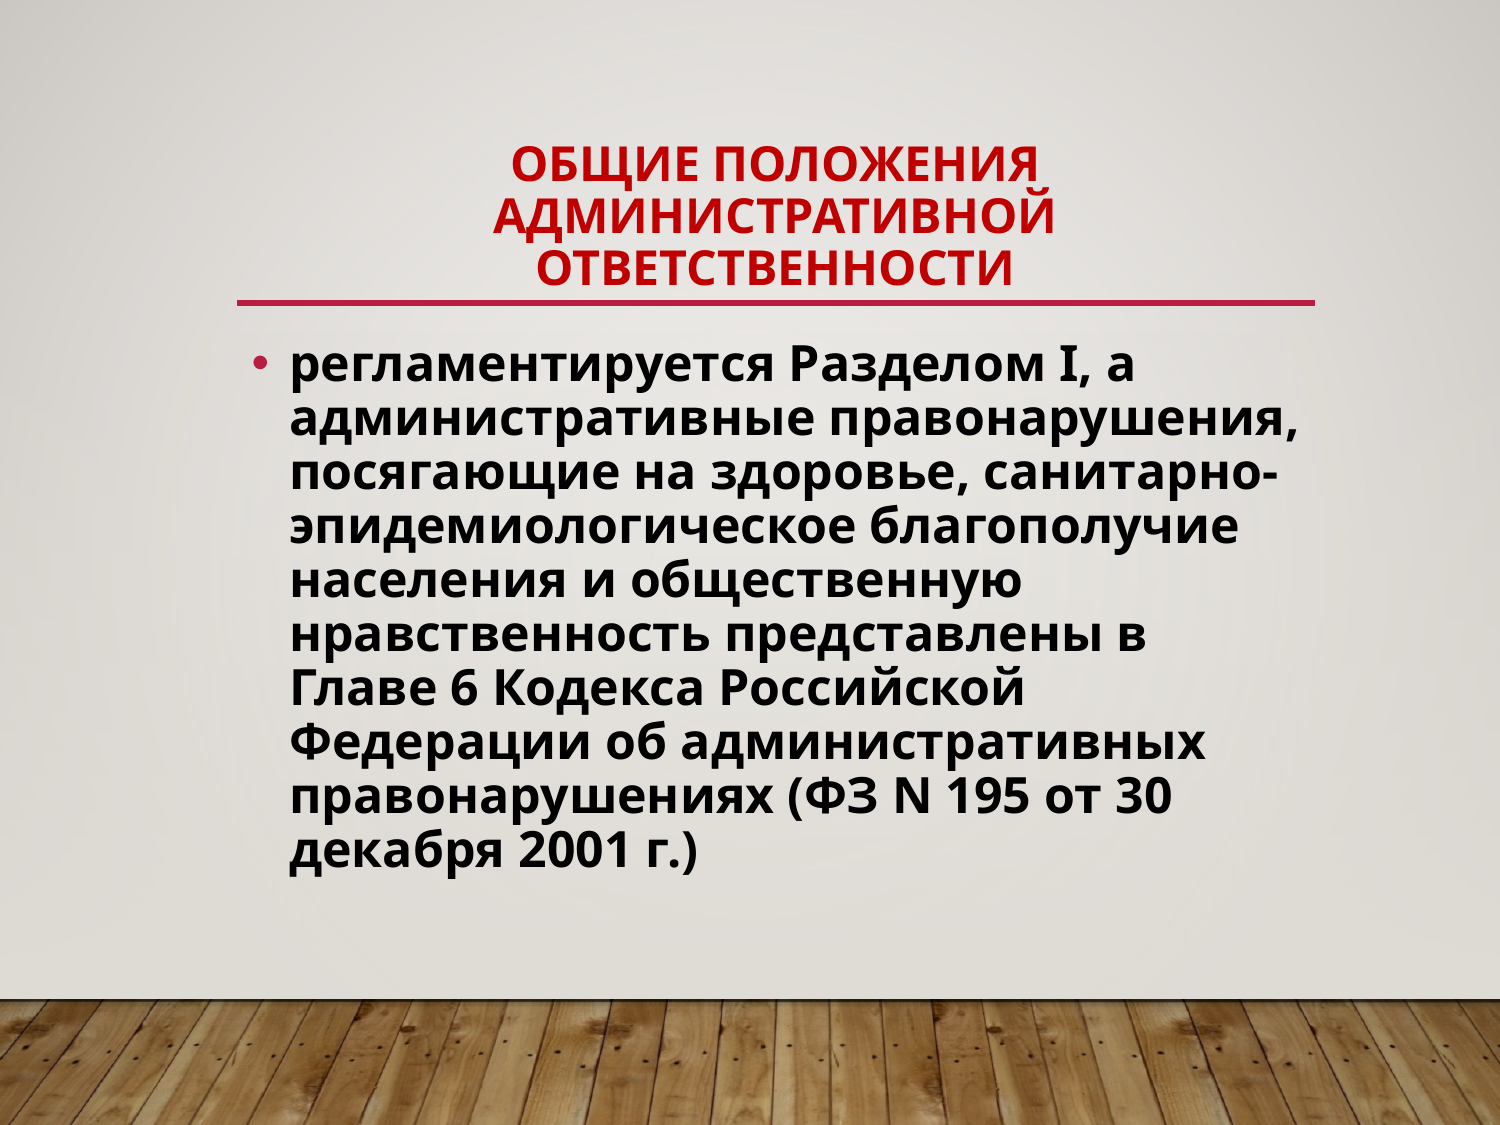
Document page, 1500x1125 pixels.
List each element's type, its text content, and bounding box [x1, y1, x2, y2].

picture [0, 999, 1500, 1125]
list регламентируется Разделом I, а административные правонарушения, посягающие на здоровье, санитарно-эпидемиологическое благополучие населения и общественную нравственность представлены в Главе 6 Кодекса Российской Федерации об административных правонарушениях (ФЗ N 195 от 30 декабря 2001 г.) [236, 330, 1315, 897]
picture [0, 0, 1500, 395]
title Общие положения административной ответственности [236, 132, 1315, 305]
